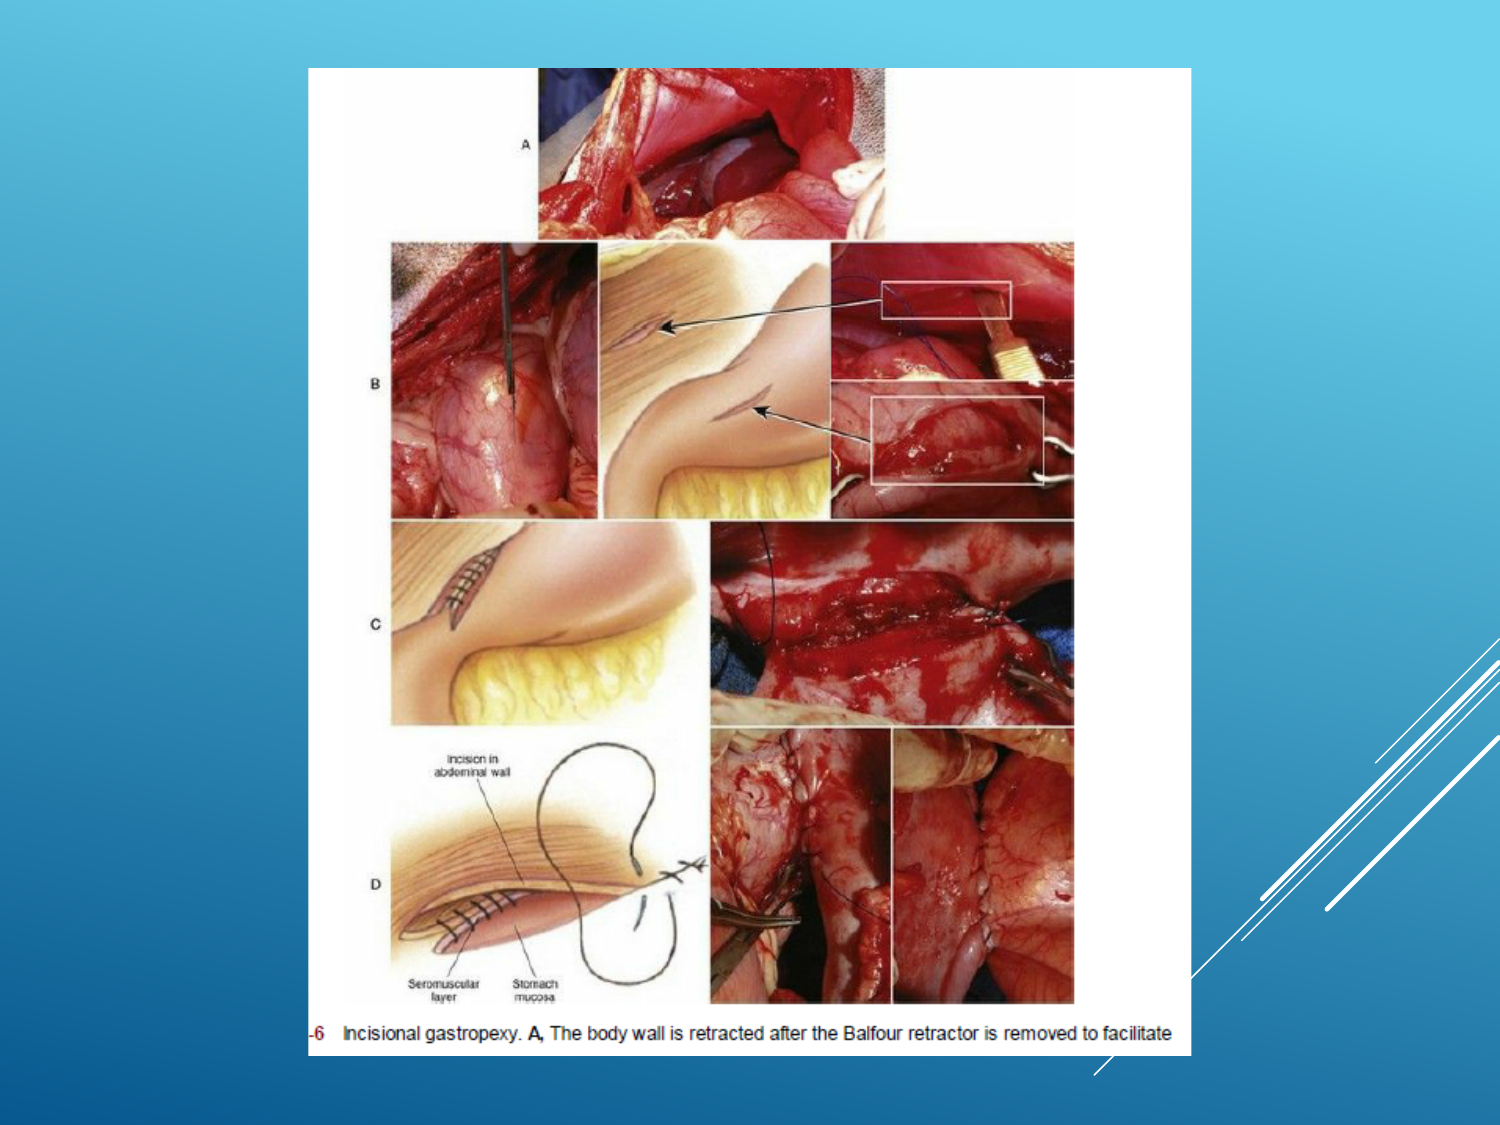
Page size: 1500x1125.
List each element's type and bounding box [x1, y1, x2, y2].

picture [308, 68, 1192, 1057]
